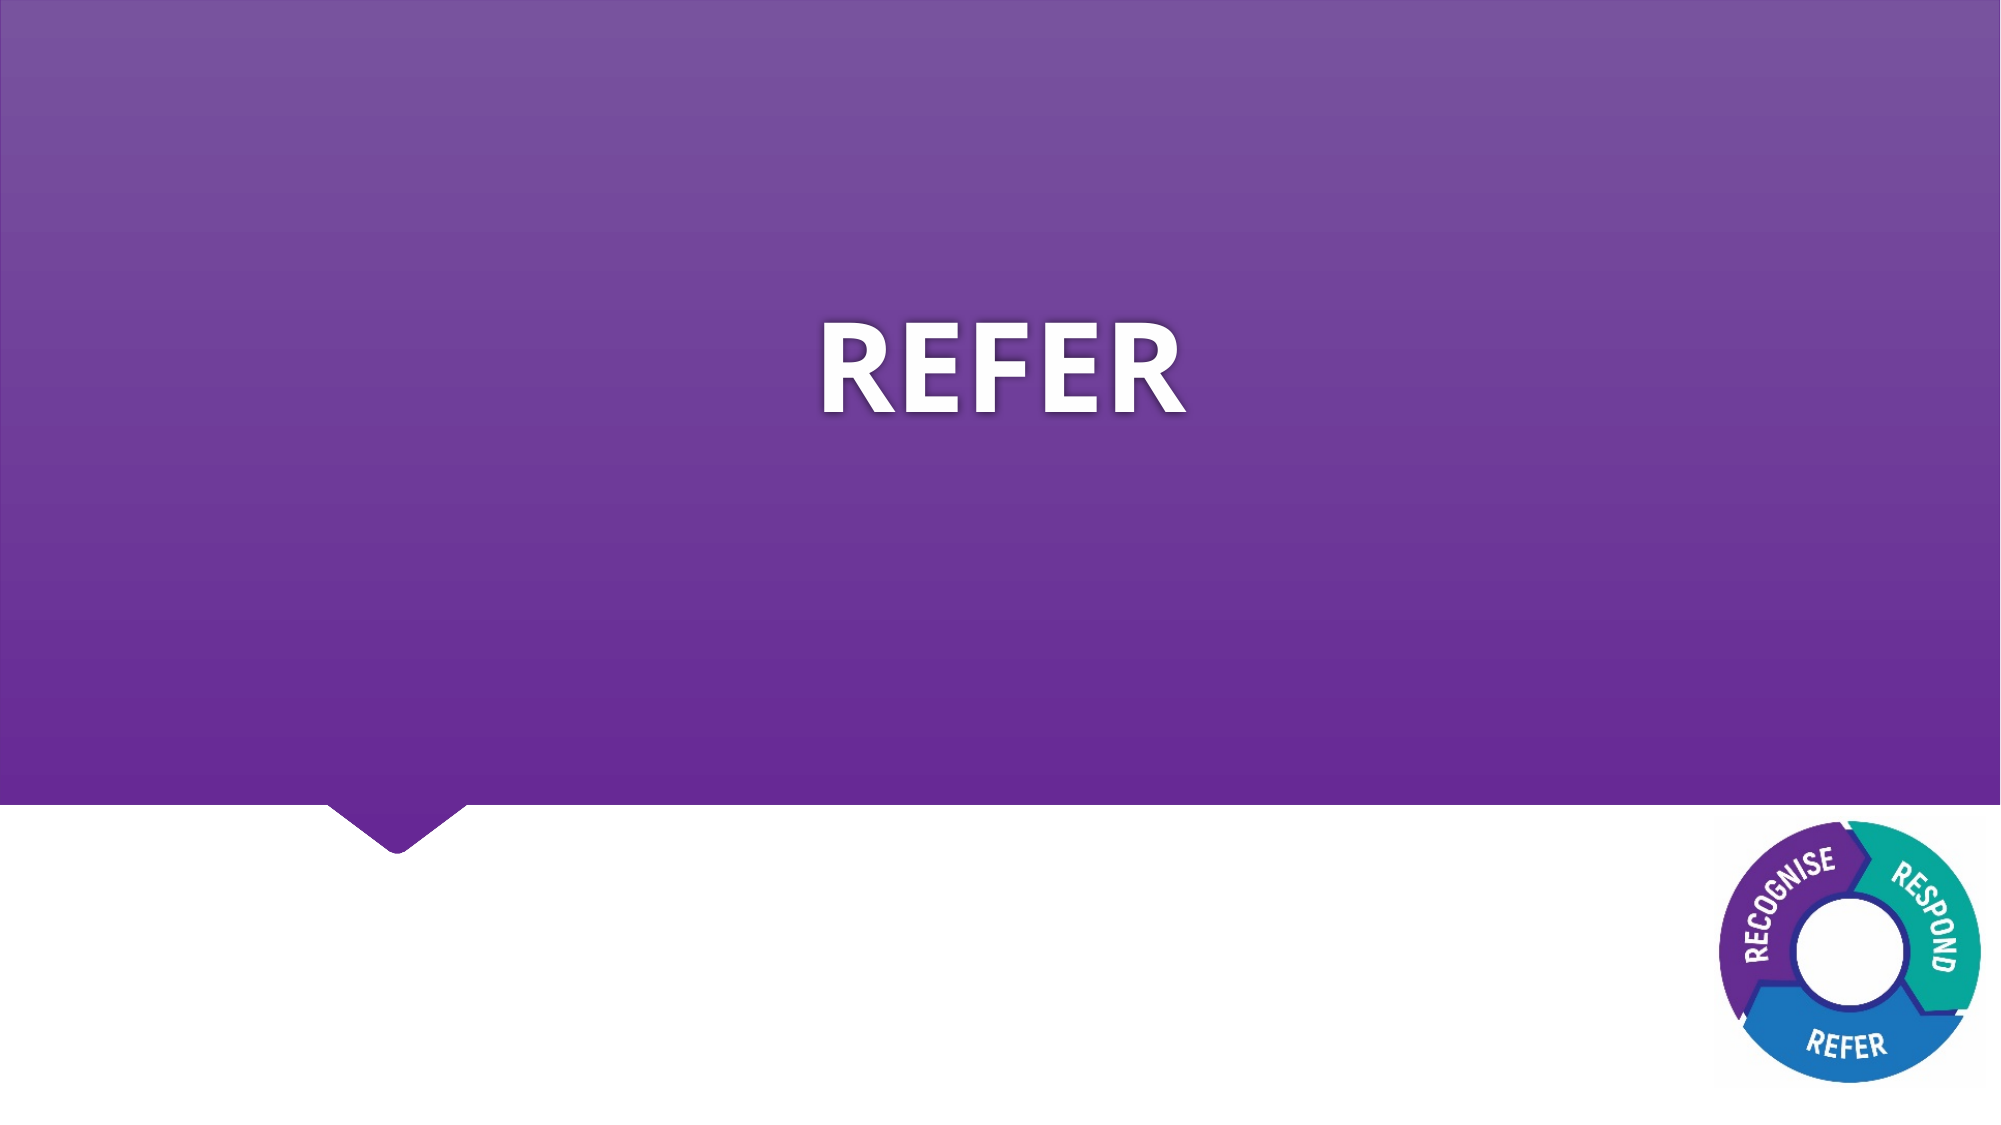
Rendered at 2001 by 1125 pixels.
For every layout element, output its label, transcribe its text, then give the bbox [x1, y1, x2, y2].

title REFER [14, 119, 1986, 607]
picture [1714, 816, 1986, 1088]
